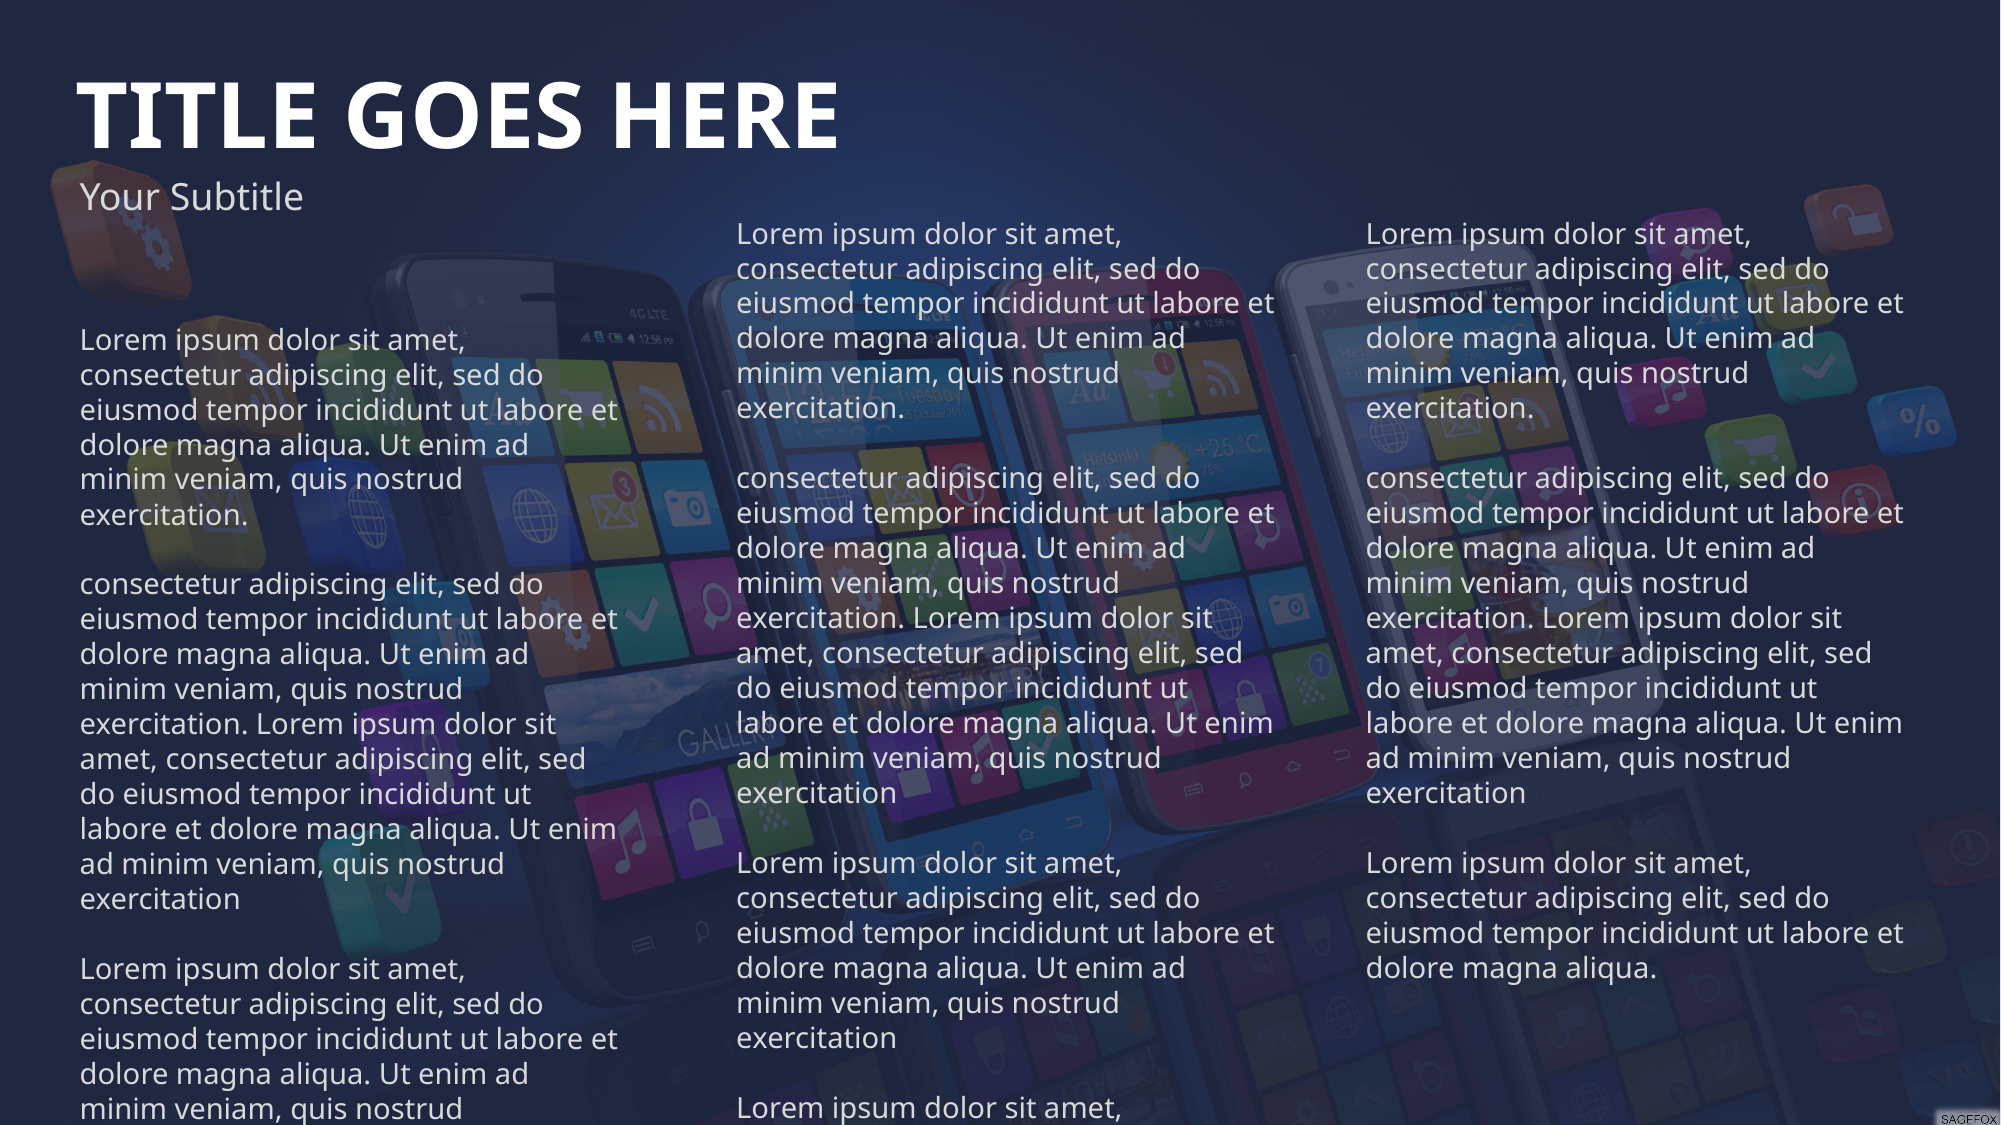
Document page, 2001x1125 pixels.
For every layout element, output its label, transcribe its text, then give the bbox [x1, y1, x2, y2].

text_box Lorem ipsum dolor sit amet, consectetur adipiscing elit, sed do eiusmod tempor incididunt ut labore et dolore magna aliqua. Ut enim ad minim veniam, quis nostrud exercitation. consectetur adipiscing elit, sed do eiusmod tempor incididunt ut labore et dolore magna aliqua. Ut enim ad minim veniam, quis nostrud exercitation. Lorem ipsum dolor sit amet, consectetur adipiscing elit, sed do eiusmod tempor incididunt ut labore et dolore magna aliqua. Ut enim ad minim veniam, quis nostrud exercitation Lorem ipsum dolor sit amet, consectetur adipiscing elit, sed do eiusmod tempor incididunt ut labore et dolore magna aliqua. [1350, 207, 1921, 992]
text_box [60, 49, 1020, 227]
picture [1938, 1114, 1999, 1125]
text_box Lorem ipsum dolor sit amet, consectetur adipiscing elit, sed do eiusmod tempor incididunt ut labore et dolore magna aliqua. Ut enim ad minim veniam, quis nostrud exercitation. consectetur adipiscing elit, sed do eiusmod tempor incididunt ut labore et dolore magna aliqua. Ut enim ad minim veniam, quis nostrud exercitation. Lorem ipsum dolor sit amet, consectetur adipiscing elit, sed do eiusmod tempor incididunt ut labore et dolore magna aliqua. Ut enim ad minim veniam, quis nostrud exercitation Lorem ipsum dolor sit amet, consectetur adipiscing elit, sed do eiusmod tempor incididunt ut labore et dolore magna aliqua. Ut enim ad minim veniam, quis nostrud exercitation. [64, 313, 635, 1125]
text_box Lorem ipsum dolor sit amet, consectetur adipiscing elit, sed do eiusmod tempor incididunt ut labore et dolore magna aliqua. Ut enim ad minim veniam, quis nostrud exercitation. consectetur adipiscing elit, sed do eiusmod tempor incididunt ut labore et dolore magna aliqua. Ut enim ad minim veniam, quis nostrud exercitation. Lorem ipsum dolor sit amet, consectetur adipiscing elit, sed do eiusmod tempor incididunt ut labore et dolore magna aliqua. Ut enim ad minim veniam, quis nostrud exercitation Lorem ipsum dolor sit amet, consectetur adipiscing elit, sed do eiusmod tempor incididunt ut labore et dolore magna aliqua. Ut enim ad minim veniam, quis nostrud exercitation Lorem ipsum dolor sit amet, consectetur adipiscing elit, sed do eiusmod. [721, 207, 1292, 1125]
